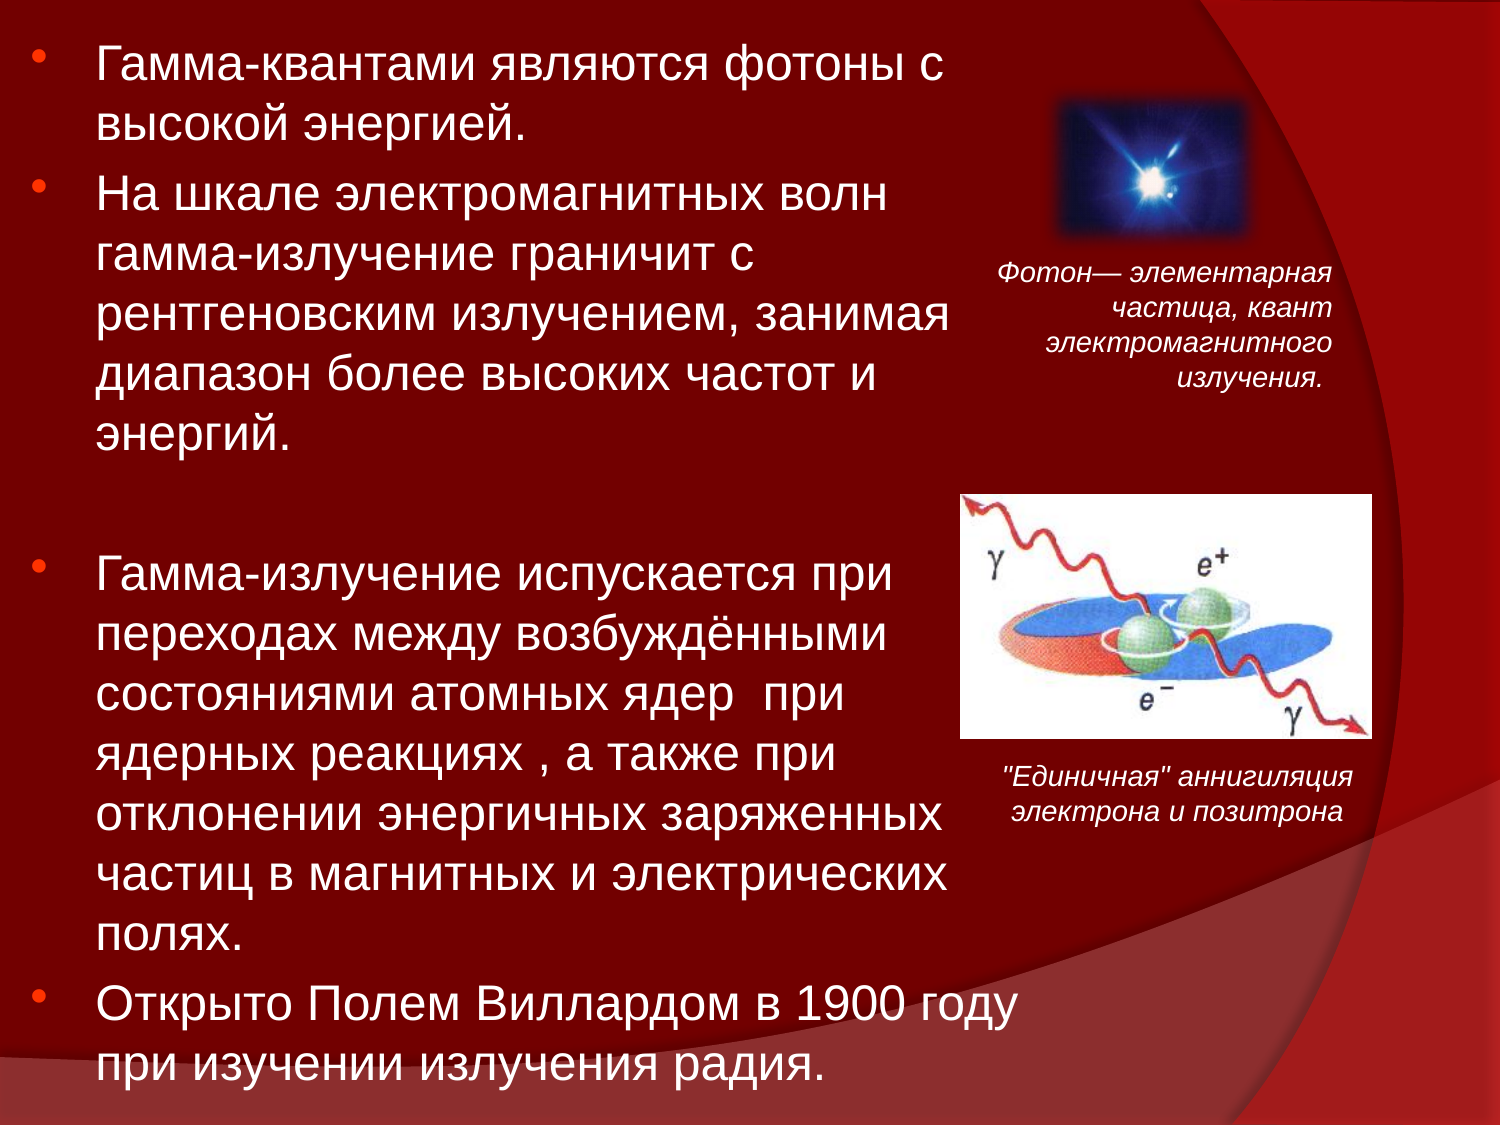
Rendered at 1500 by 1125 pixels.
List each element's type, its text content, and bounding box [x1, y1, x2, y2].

picture [960, 494, 1372, 739]
picture [1039, 81, 1266, 255]
text_box Фотон— элементарная частица, квант электромагнитного излучения. [913, 246, 1348, 401]
list Гамма-квантами являются фотоны с высокой энергией. На шкале электромагнитных волн гамма-излучение граничит с рентгеновским излучением, занимая диапазон более высоких частот и энергий. Гамма-излучение испускается при переходах между возбуждёнными состояниями атомных ядер при ядерных реакциях , а также при отклонении энергичных заряженных частиц в магнитных и электрических полях. Открыто Полем Виллардом в 1900 году при изучении излучения радия. [11, 23, 1067, 1106]
text_box "Единичная" аннигиляция электрона и позитрона [972, 749, 1383, 835]
